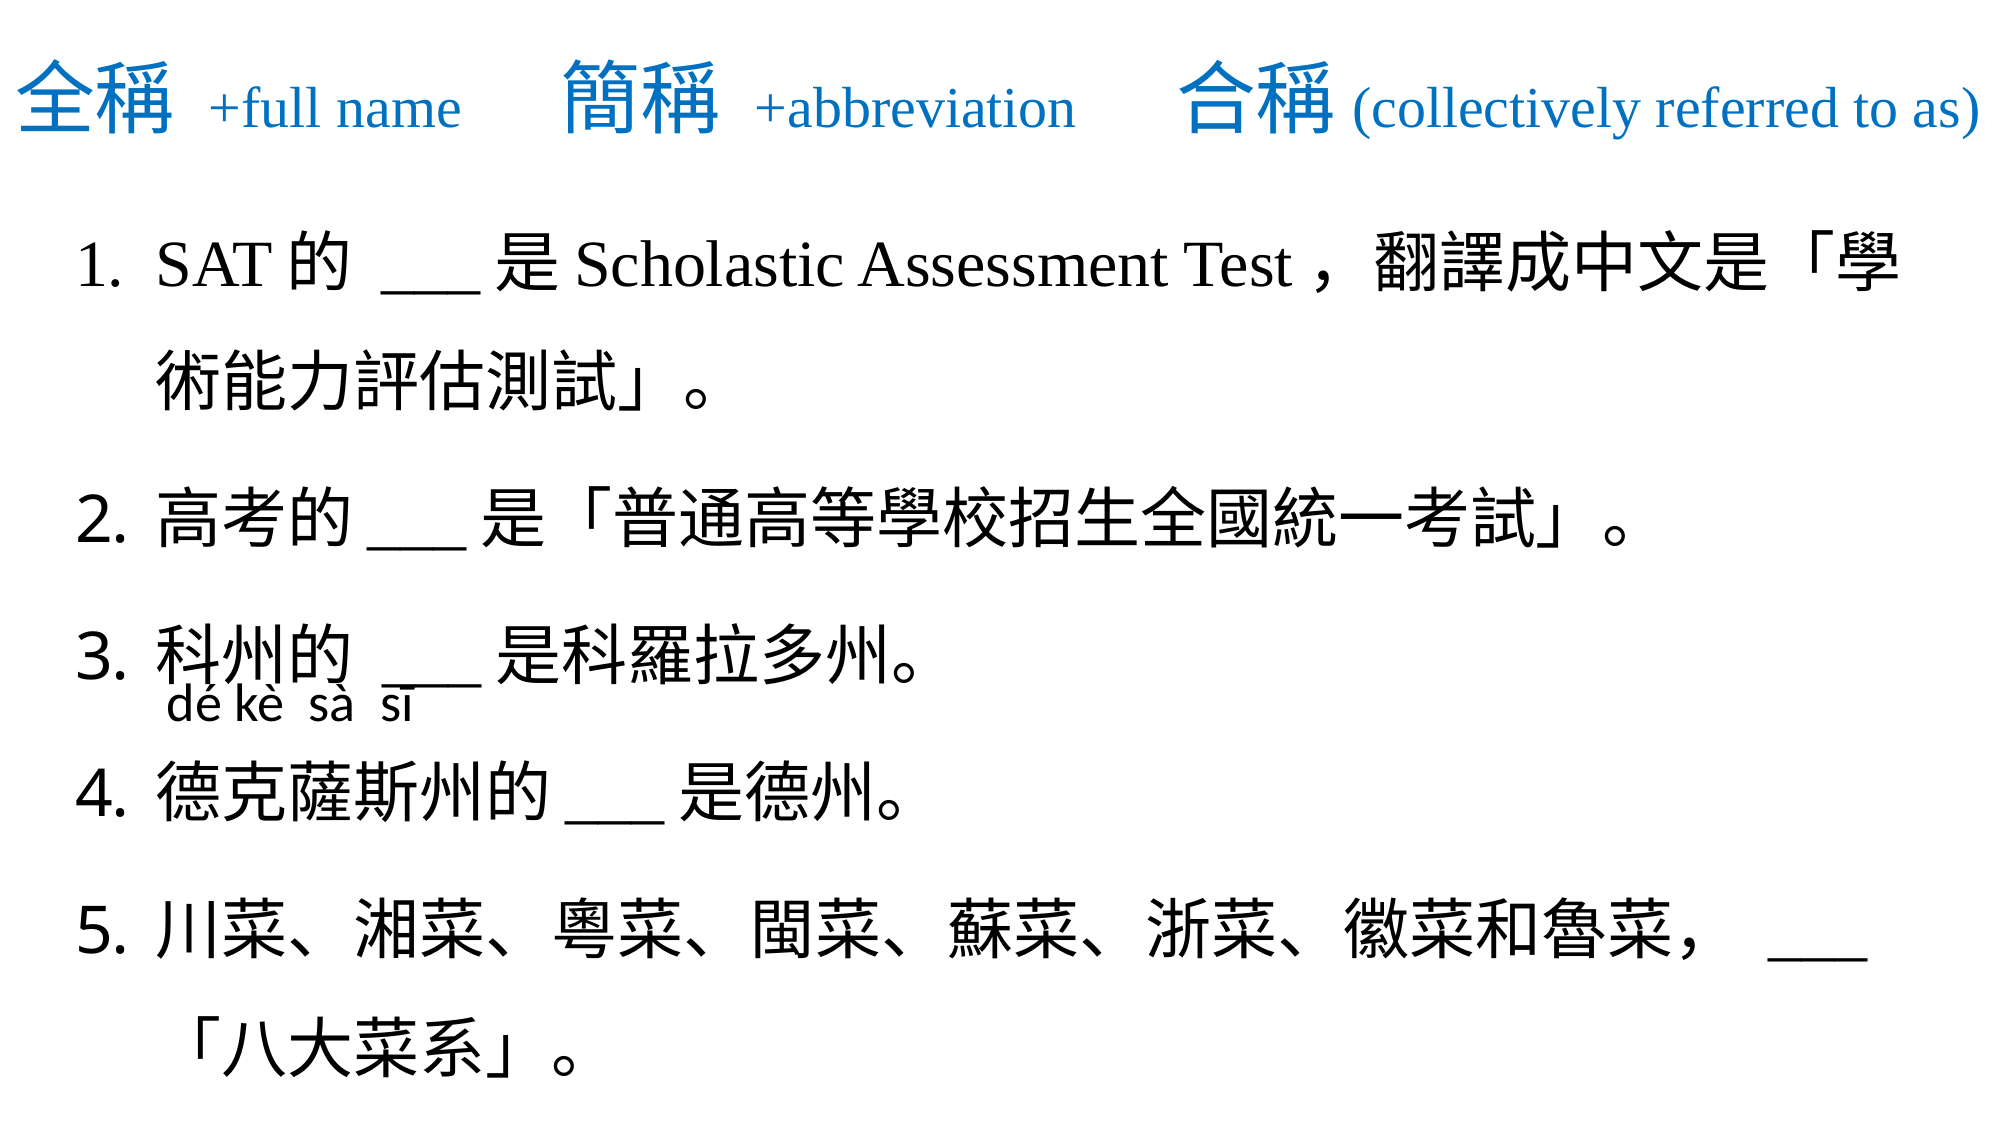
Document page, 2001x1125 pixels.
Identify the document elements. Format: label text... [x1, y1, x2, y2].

title 全稱 +full name 簡稱 +abbreviation 合稱(collectively referred to as) [0, 28, 2000, 174]
list SAT的 ___是Scholastic Assessment Test，翻譯成中文是「學術能力評估測試」。 高考的___是「普通高等學校招生全國統一考試」。 科州的 ___是科羅拉多州。 德克薩斯州的___是德州。 川菜、湘菜、粵菜、閩菜、蘇菜、浙菜、徽菜和魯菜， ___「八大菜系」。 [60, 173, 1969, 1097]
text_box dé kè sà sī [151, 659, 430, 740]
